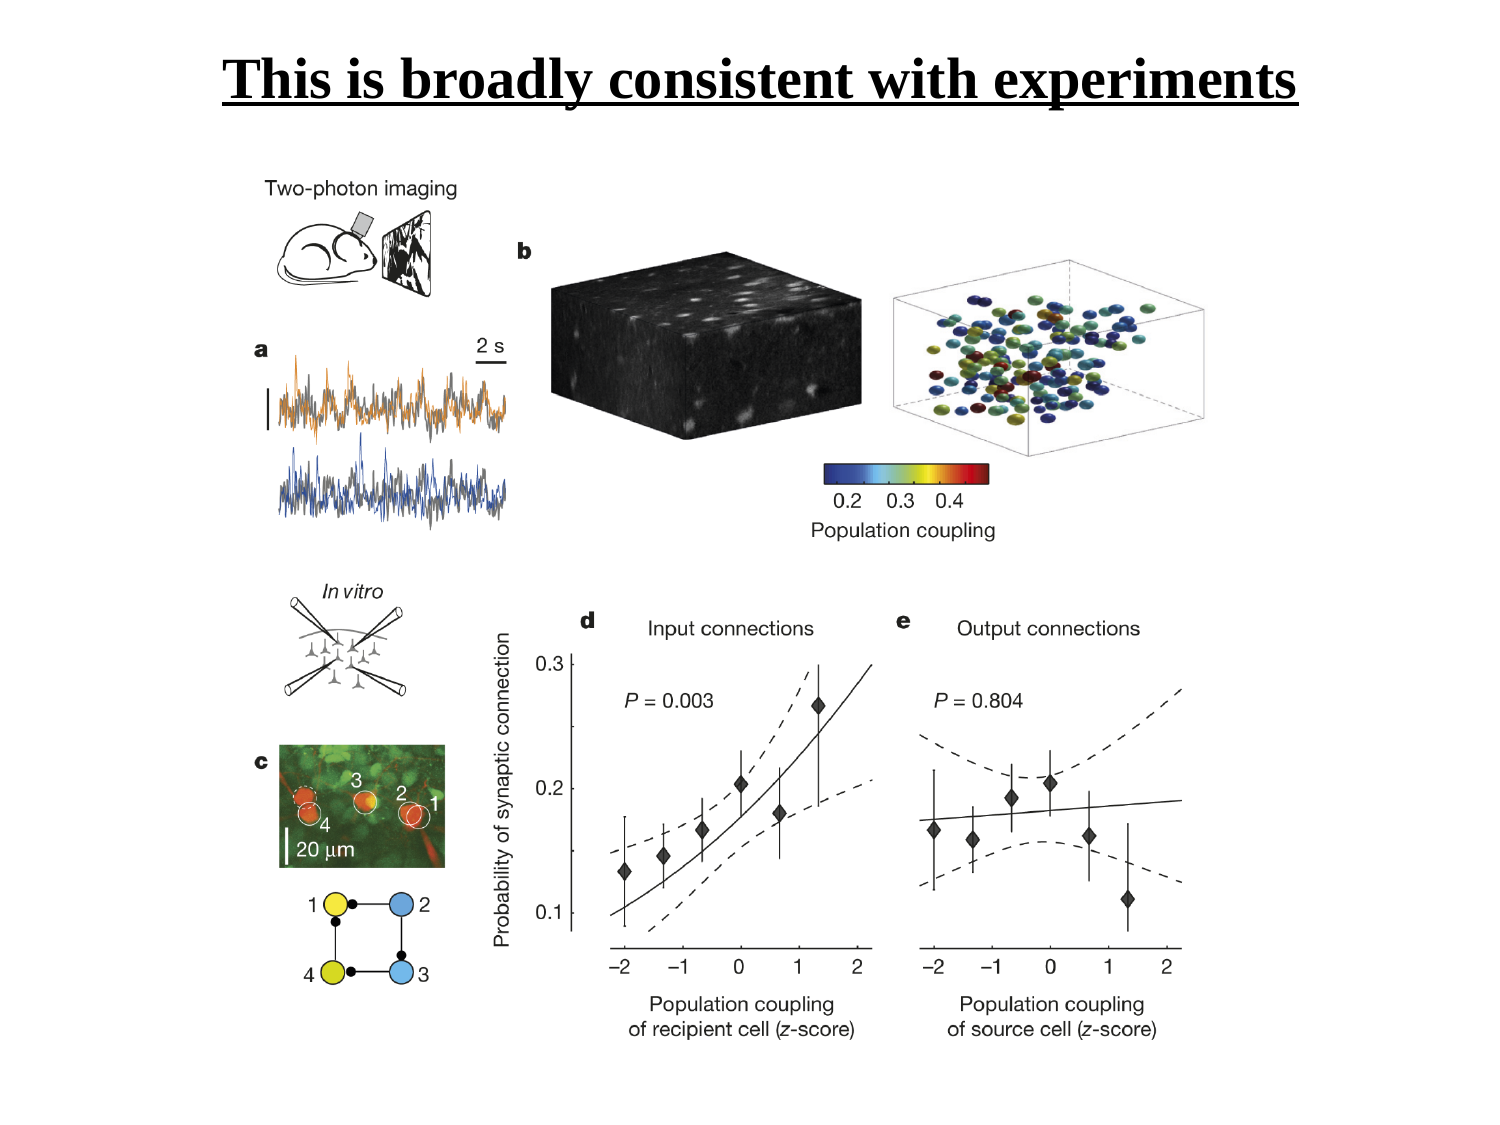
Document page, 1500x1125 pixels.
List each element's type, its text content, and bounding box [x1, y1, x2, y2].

text_box This is broadly consistent with experiments [207, 33, 1314, 118]
picture [254, 180, 1208, 1040]
